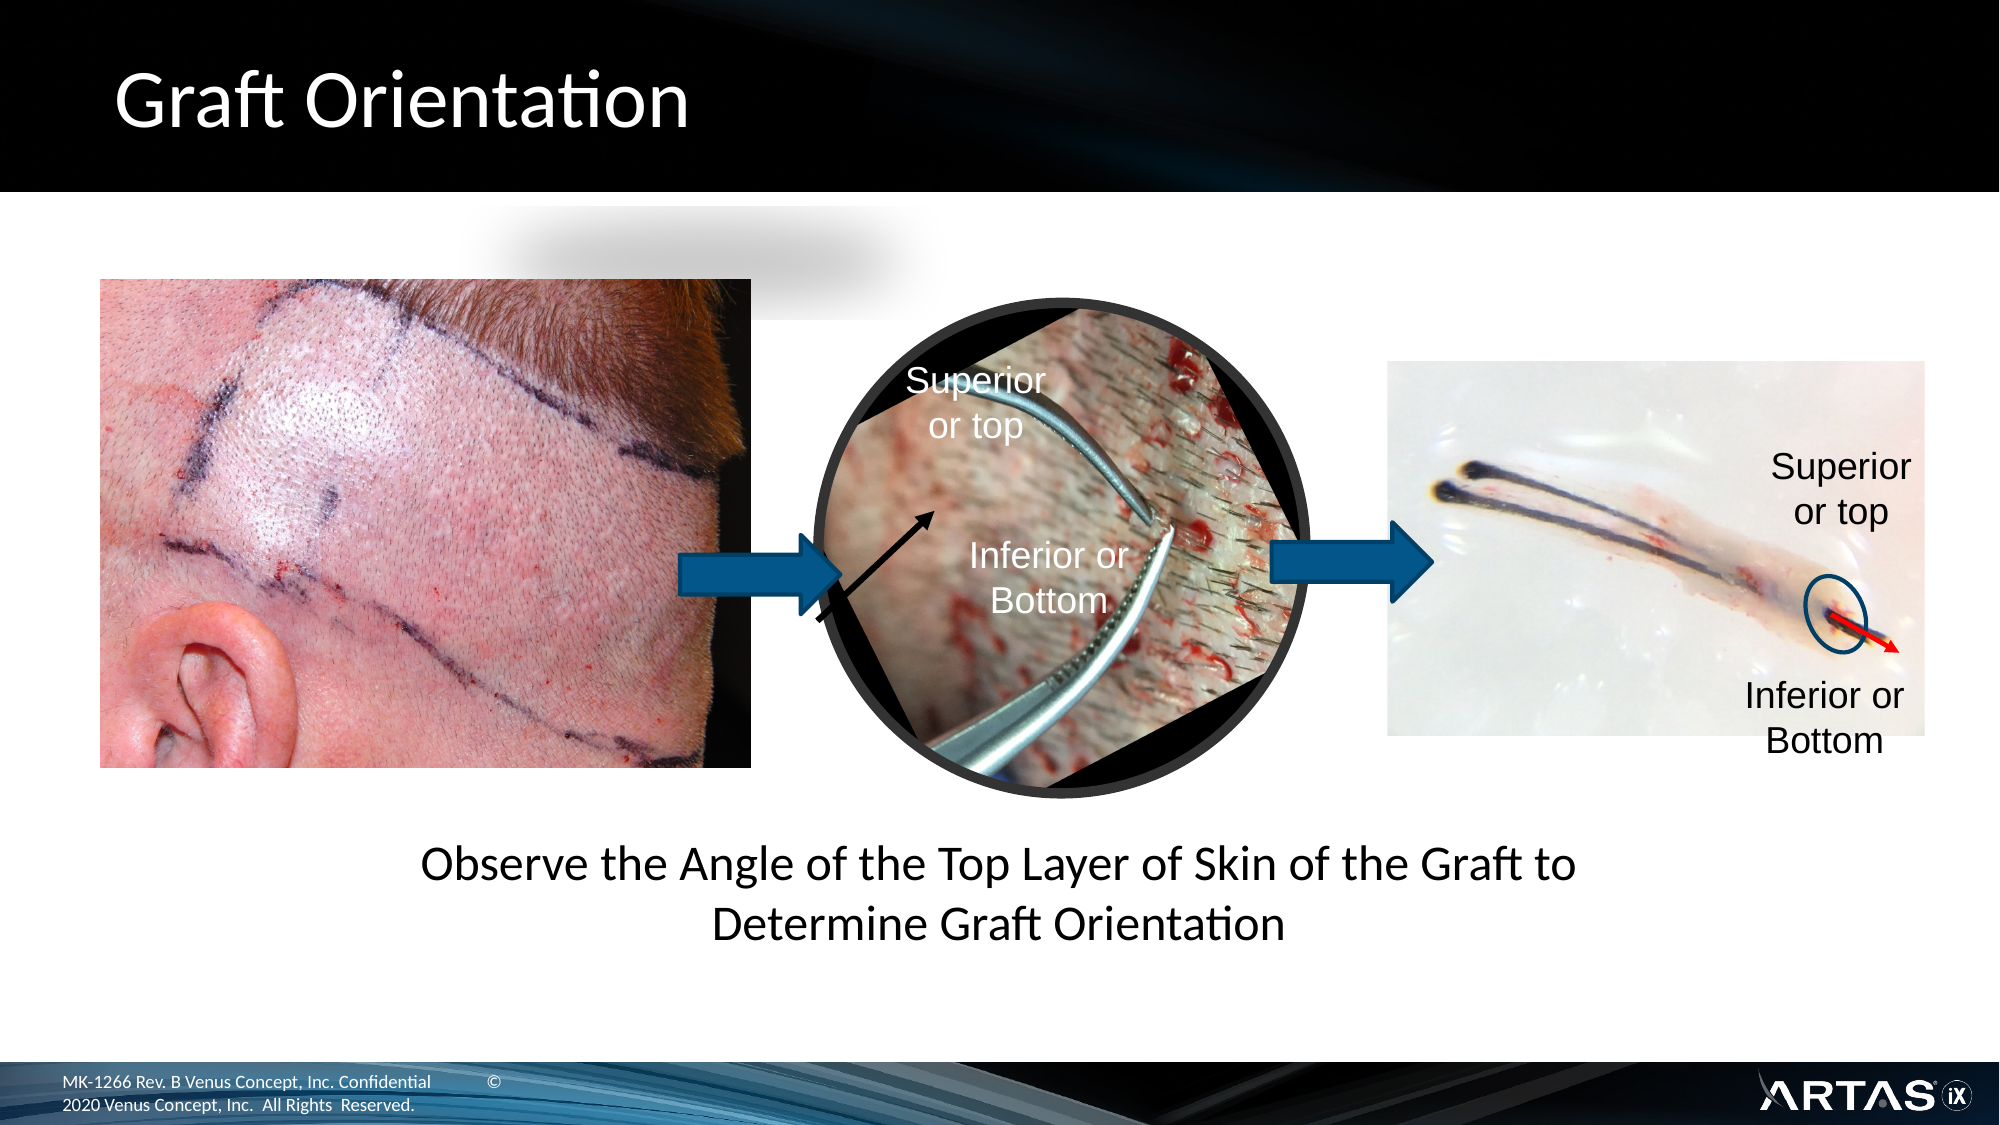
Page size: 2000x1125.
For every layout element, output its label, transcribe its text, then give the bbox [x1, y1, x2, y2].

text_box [818, 302, 1306, 794]
text_box [1310, 520, 1435, 604]
picture [100, 279, 751, 768]
picture [0, 0, 2000, 192]
title Graft Orientation [99, 24, 1900, 163]
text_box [1830, 614, 1900, 654]
picture [1387, 279, 1925, 818]
text_box Superior or top [1848, 434, 1942, 539]
text_box Inferior or Bottom [1848, 664, 1925, 769]
picture [0, 1059, 2000, 1125]
text_box [1848, 581, 1867, 612]
list Observe the Angle of the Top Layer of Skin of the Graft to Determine Graft Orientation [295, 822, 1703, 966]
text_box [755, 532, 813, 617]
